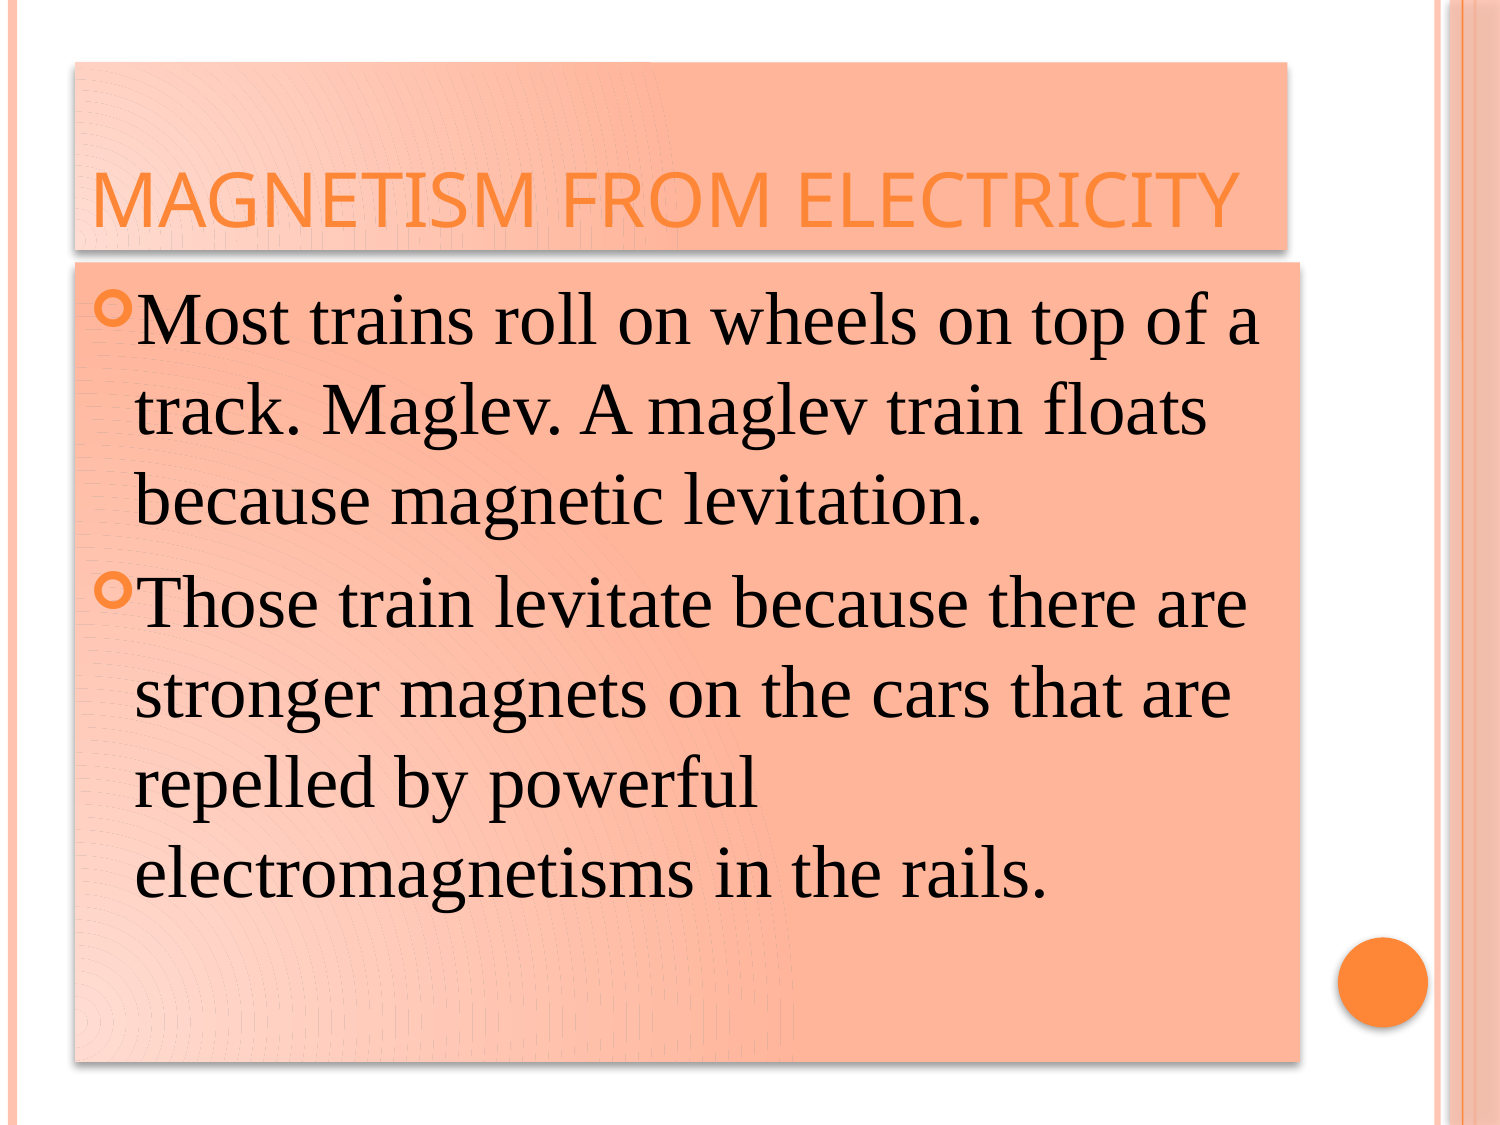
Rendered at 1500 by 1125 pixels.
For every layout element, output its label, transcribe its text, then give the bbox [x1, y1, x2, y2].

title Magnetism from electricity [74, 61, 1288, 251]
list Most trains roll on wheels on top of a track. Maglev. A maglev train floats because magnetic levitation. Those train levitate because there are stronger magnets on the cars that are repelled by powerful electromagnetisms in the rails. [74, 261, 1301, 1063]
